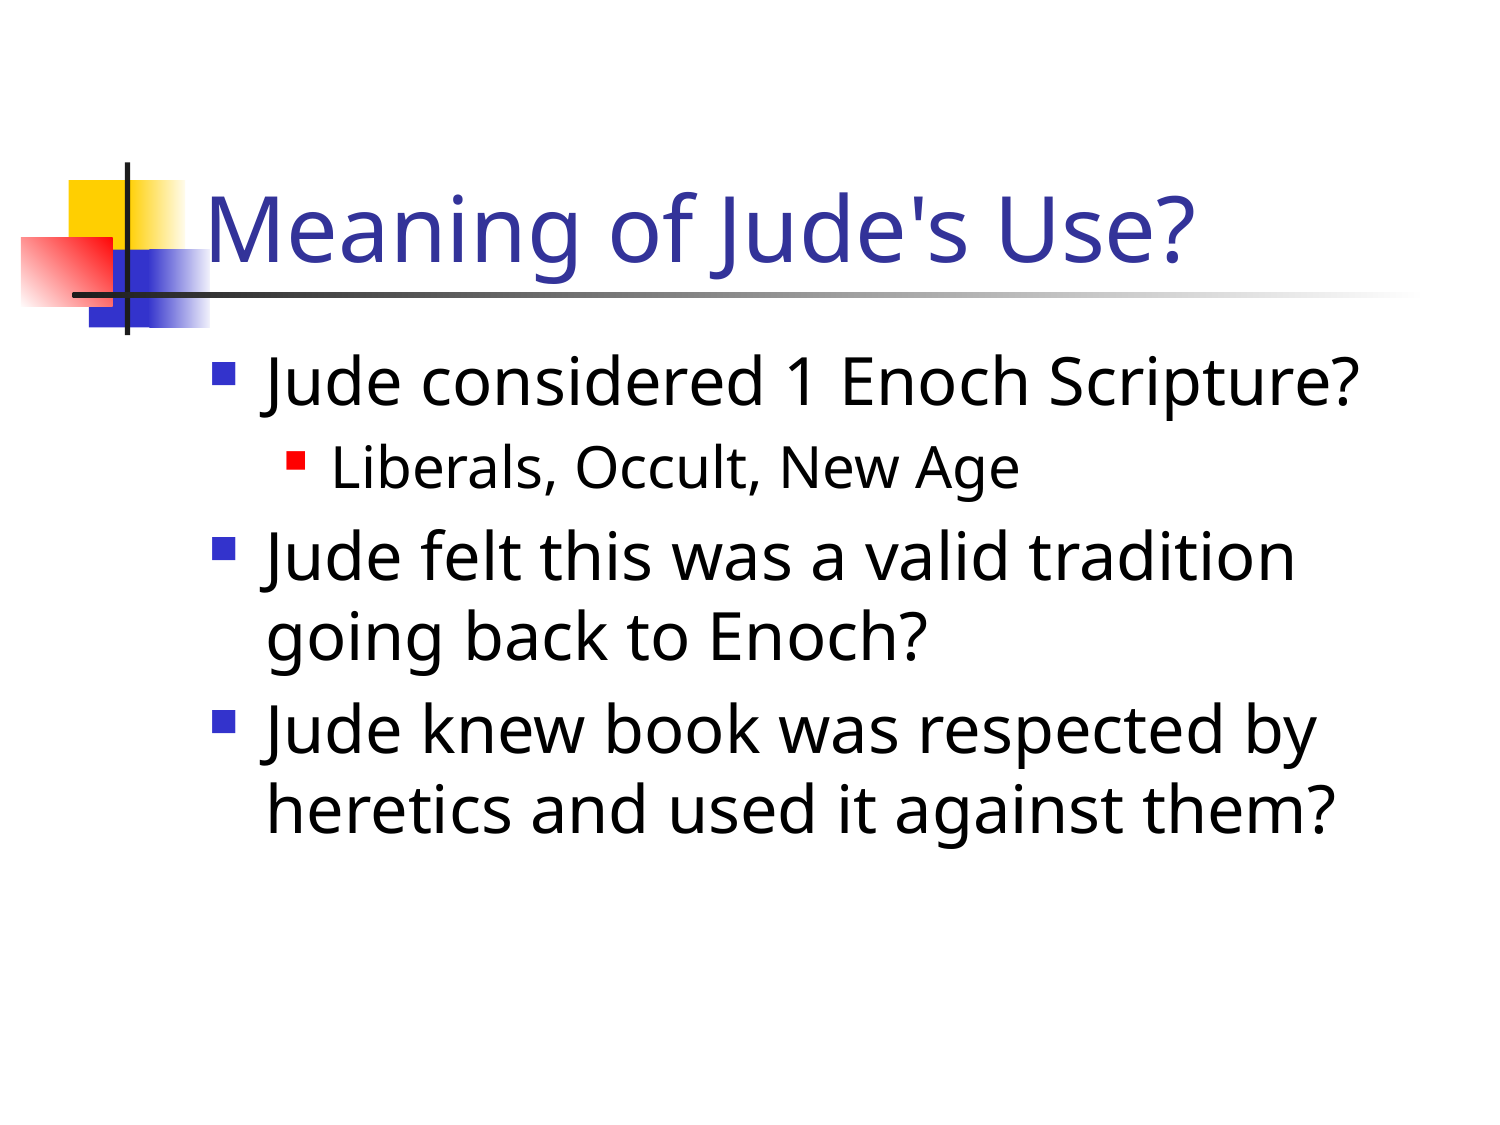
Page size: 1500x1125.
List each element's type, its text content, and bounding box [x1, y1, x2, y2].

title Meaning of Jude's Use? [188, 101, 1468, 289]
list Jude considered 1 Enoch Scripture? Liberals, Occult, New Age Jude felt this was a valid tradition going back to Enoch? Jude knew book was respected by heretics and used it against them? [193, 331, 1469, 1006]
